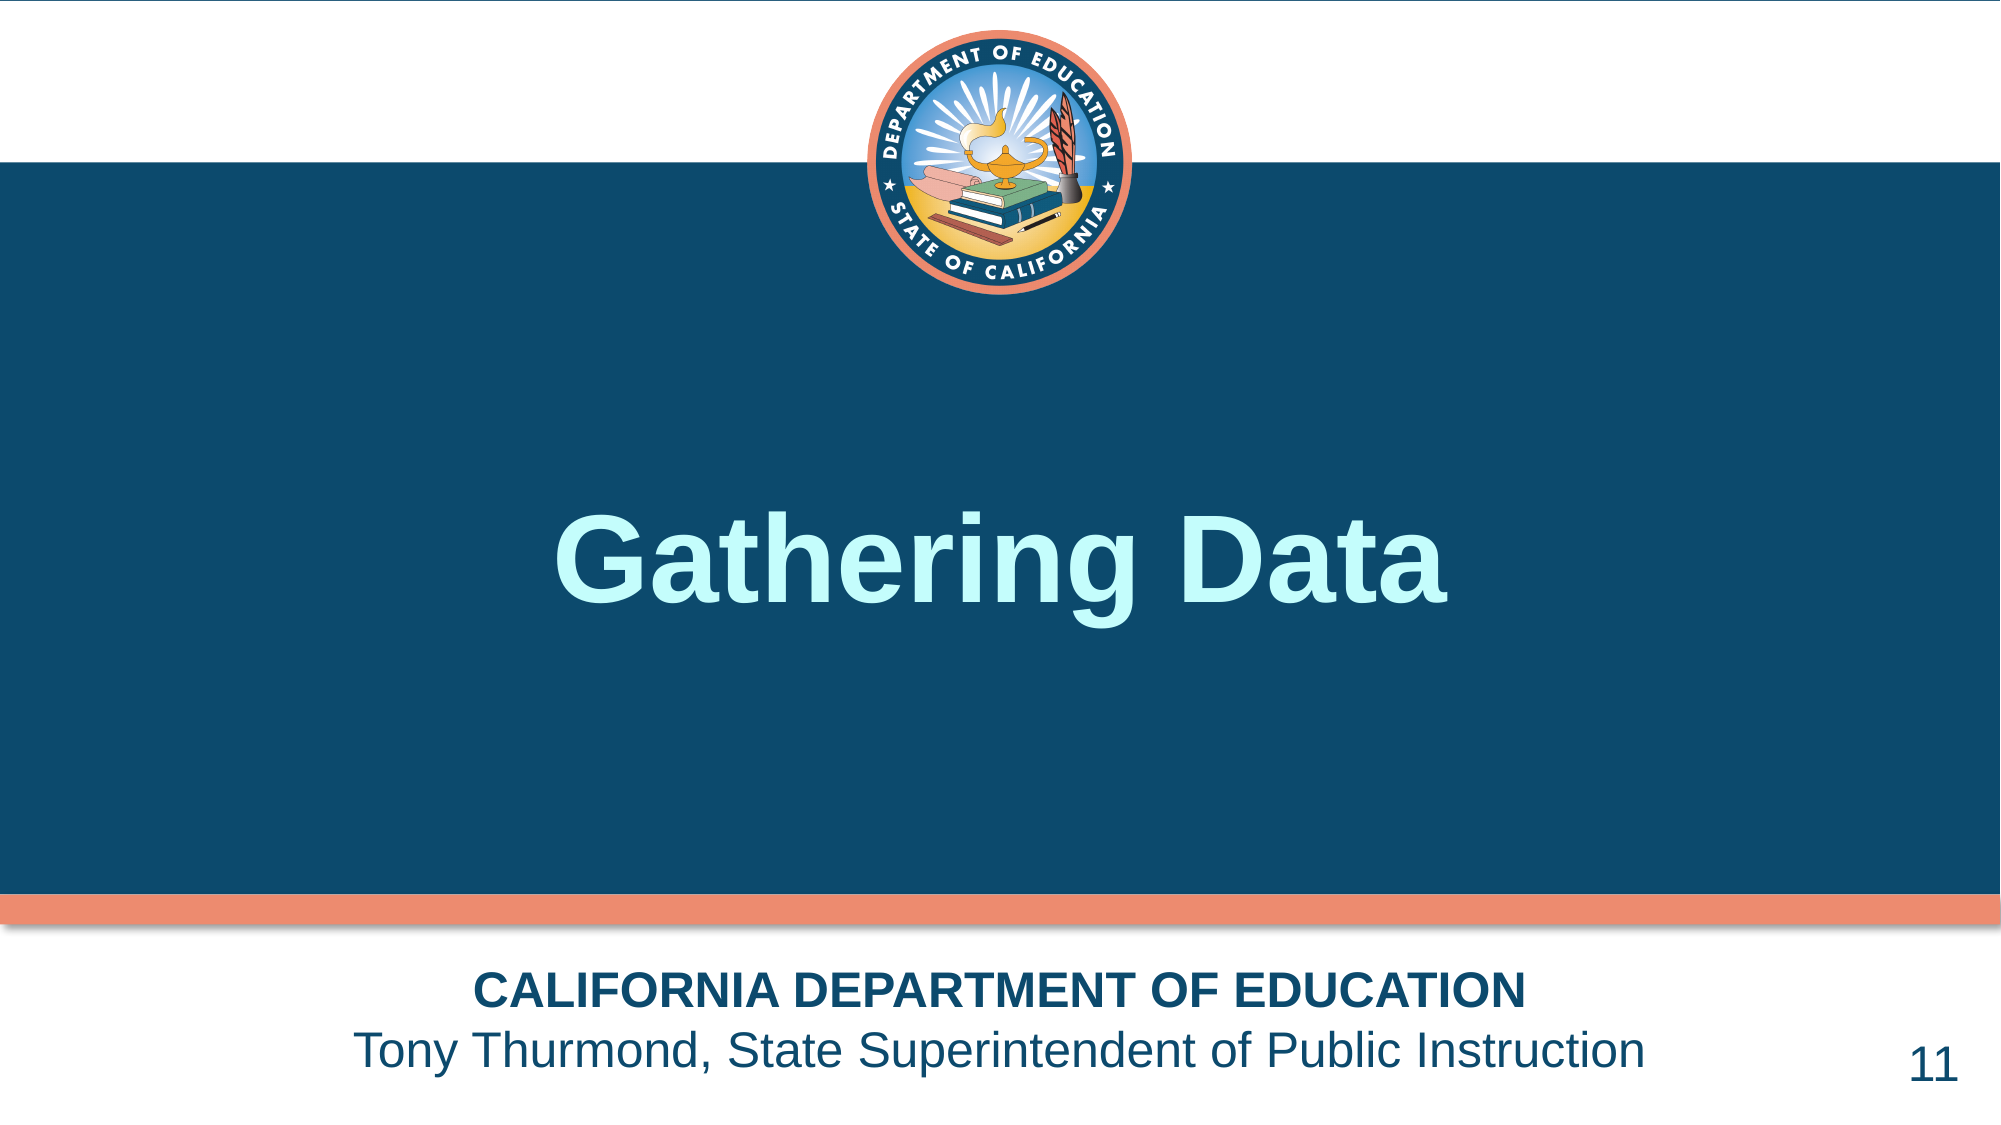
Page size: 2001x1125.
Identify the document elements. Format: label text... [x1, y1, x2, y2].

picture [865, 26, 1135, 299]
slide_number 11 [1524, 1031, 1975, 1092]
title Gathering Data [249, 412, 1750, 713]
